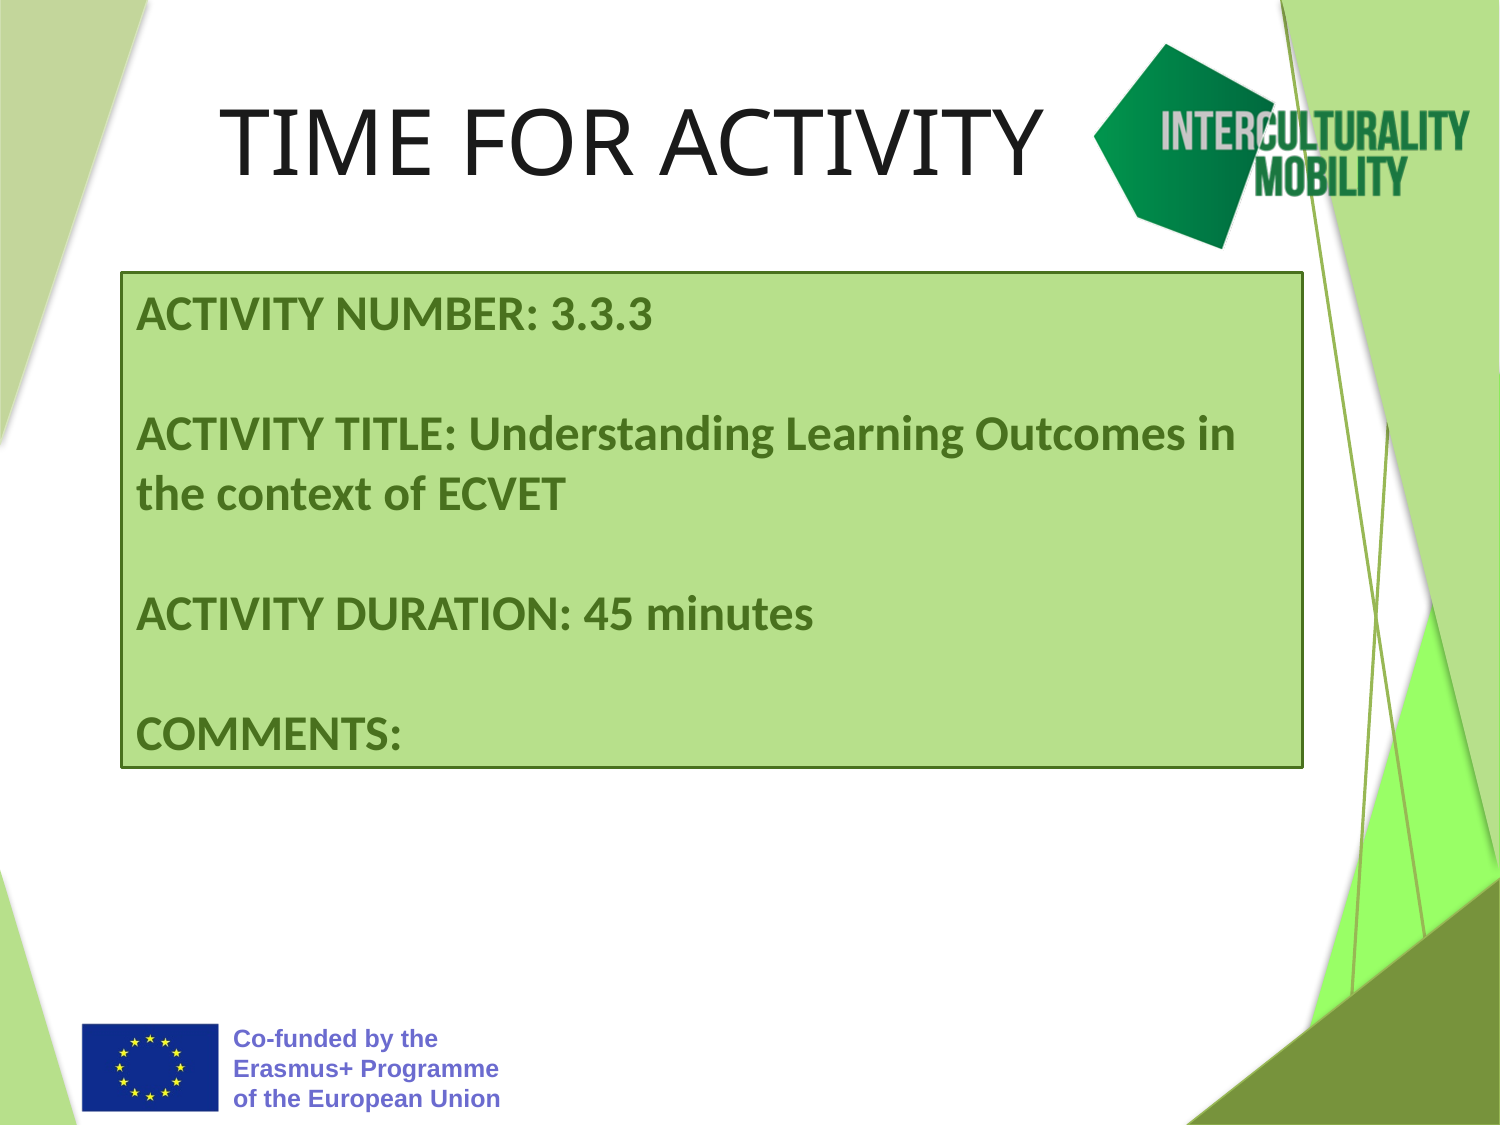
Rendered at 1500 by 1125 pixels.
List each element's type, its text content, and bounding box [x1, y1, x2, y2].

picture [1092, 42, 1470, 251]
picture [238, 1032, 243, 1044]
picture [238, 1096, 243, 1105]
title TIME FOR ACTIVITY [123, 45, 1142, 233]
text_box ACTIVITY NUMBER: 3.3.3 ACTIVITY TITLE: Understanding Learning Outcomes in the context of ECVET ACTIVITY DURATION: 45 minutes COMMENTS: [121, 272, 1303, 768]
picture [53, 999, 243, 1125]
